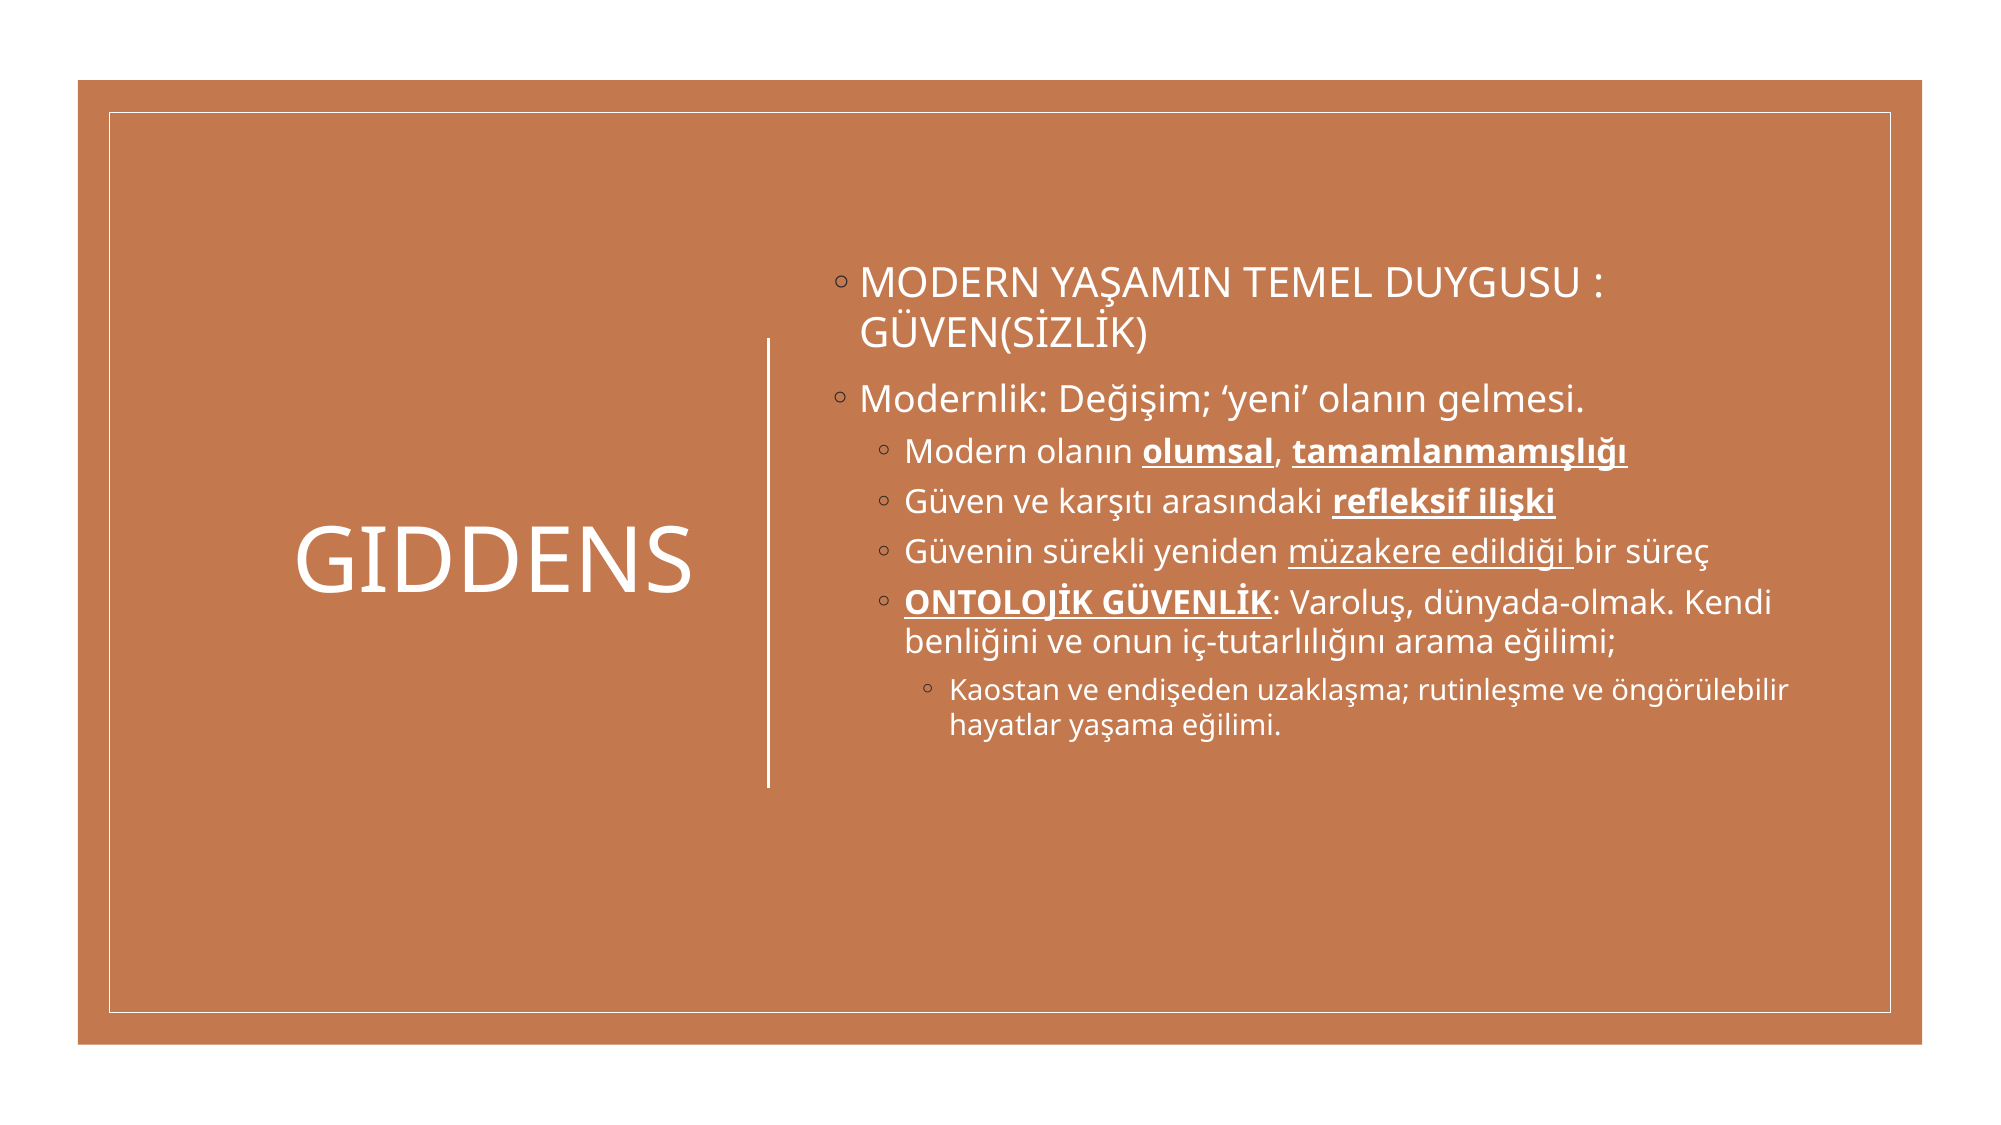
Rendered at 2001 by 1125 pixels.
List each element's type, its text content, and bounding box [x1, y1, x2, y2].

text_box [109, 112, 1891, 1013]
title GIDDENS [142, 164, 711, 961]
text_box [77, 79, 1923, 1046]
text_box [0, 0, 2000, 1125]
list MODERN YAŞAMIN TEMEL DUYGUSU : GÜVEN(SİZLİK) Modernlik: Değişim; ‘yeni’ olanın gelmesi. Modern olanın olumsal, tamamlanmamışlığı Güven ve karşıtı arasındaki refleksif ilişki Güvenin sürekli yeniden müzakere edildiği bir süreç ONTOLOJİK GÜVENLİK: Varoluş, dünyada-olmak. Kendi benliğini ve onun iç-tutarlılığını arama eğilimi; Kaostan ve endişeden uzaklaşma; rutinleşme ve öngörülebilir hayatlar yaşama eğilimi. [814, 164, 1834, 961]
